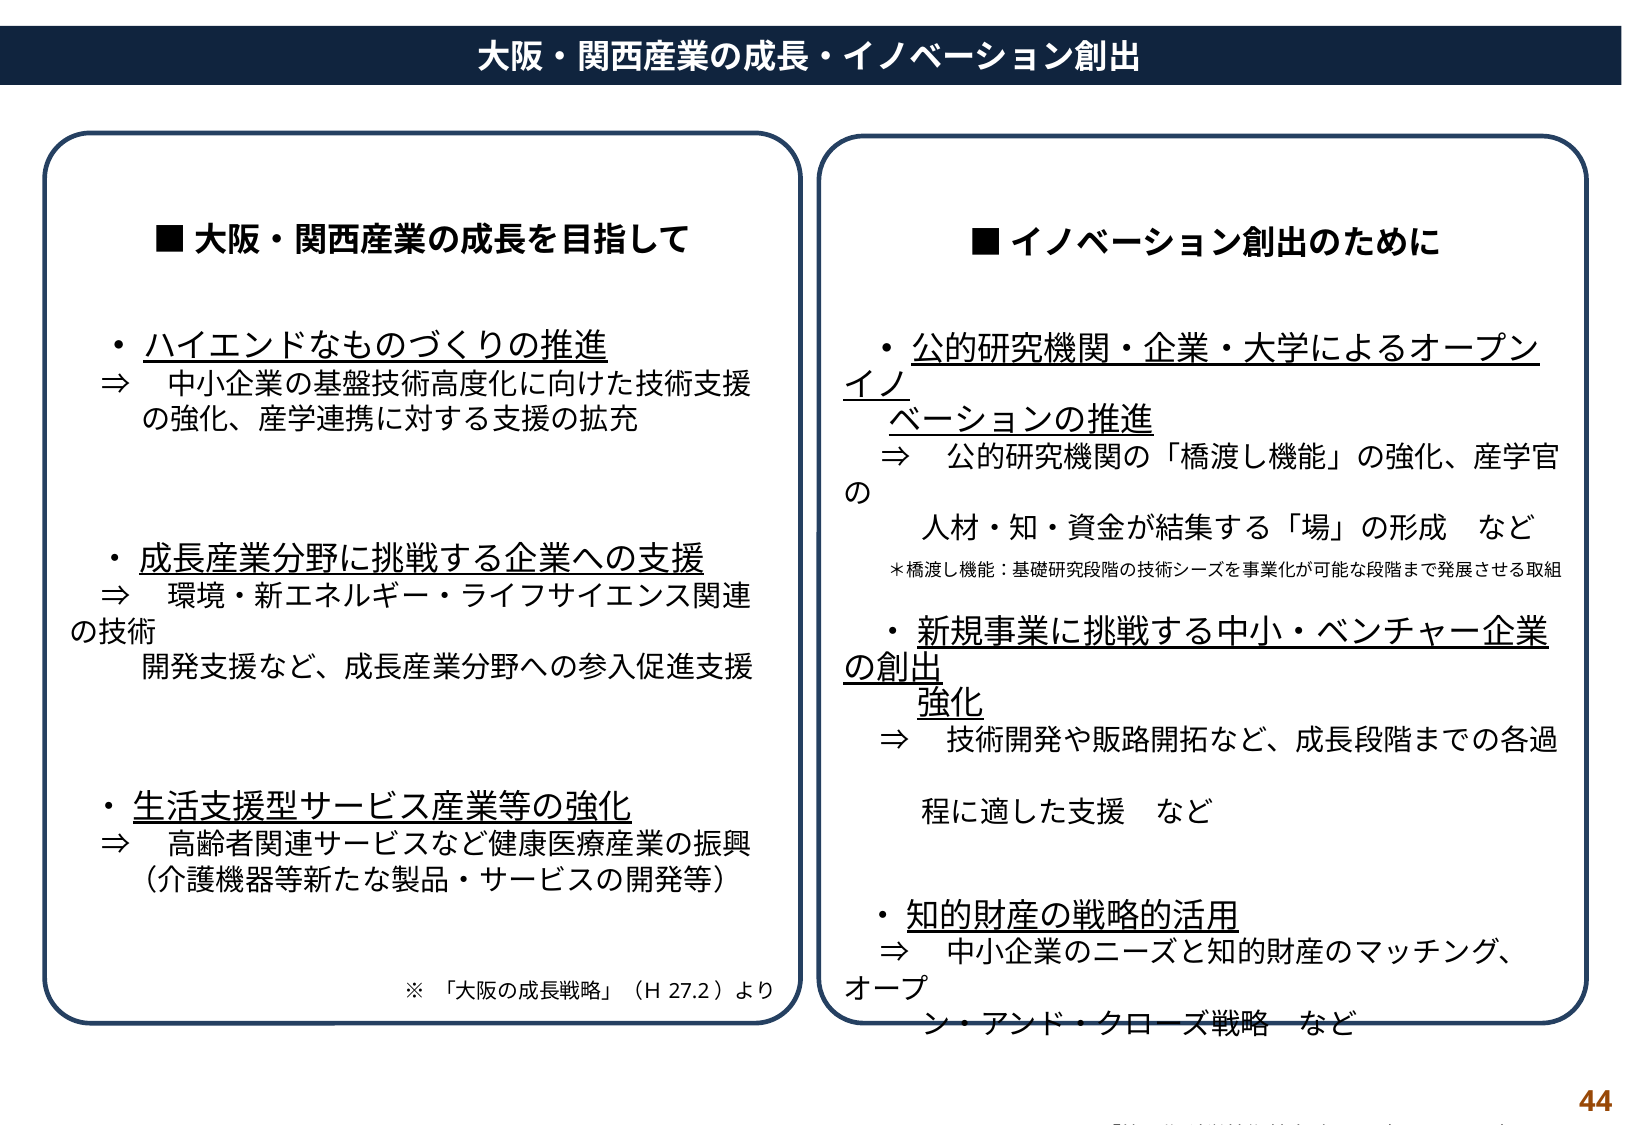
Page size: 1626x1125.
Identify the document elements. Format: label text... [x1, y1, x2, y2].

text_box ■イノベーション創出のために ・ 公的研究機関・企業・大学によるオープンイノ ベーションの推進 ⇒ 公的研究機関の「橋渡し機能」の強化、産学官の 人材・知・資金が結集する「場」の形成 など ＊橋渡し機能：基礎研究段階の技術シーズを事業化が可能な段階まで発展させる取組 ・ 新規事業に挑戦する中小・ベンチャー企業の創出 強化 ⇒ 技術開発や販路開拓など、成長段階までの各過 程に適した支援 など ・ 知的財産の戦略的活用 ⇒ 中小企業のニーズと知的財産のマッチング、オープ ン・アンド・クローズ戦略 など ※ 「第5期科学技術基本計画」（Ｈ28～32）より [816, 133, 1589, 1026]
slide_number 44 [1248, 1069, 1625, 1125]
text_box ■大阪・関西産業の成長を目指して ・ ハイエンドなものづくりの推進 ⇒ 中小企業の基盤技術高度化に向けた技術支援 の強化、産学連携に対する支援の拡充 ・ 成長産業分野に挑戦する企業への支援 ⇒ 環境・新エネルギー・ライフサイエンス関連の技術 開発支援など、成長産業分野への参入促進支援 ・ 生活支援型サービス産業等の強化 ⇒ 高齢者関連サービスなど健康医療産業の振興 （介護機器等新たな製品・サービスの開発等） ※ 「大阪の成長戦略」（Ｈ27.2）より [42, 130, 803, 1026]
text_box 大阪・関西産業の成長・イノベーション創出 [0, 25, 1622, 85]
